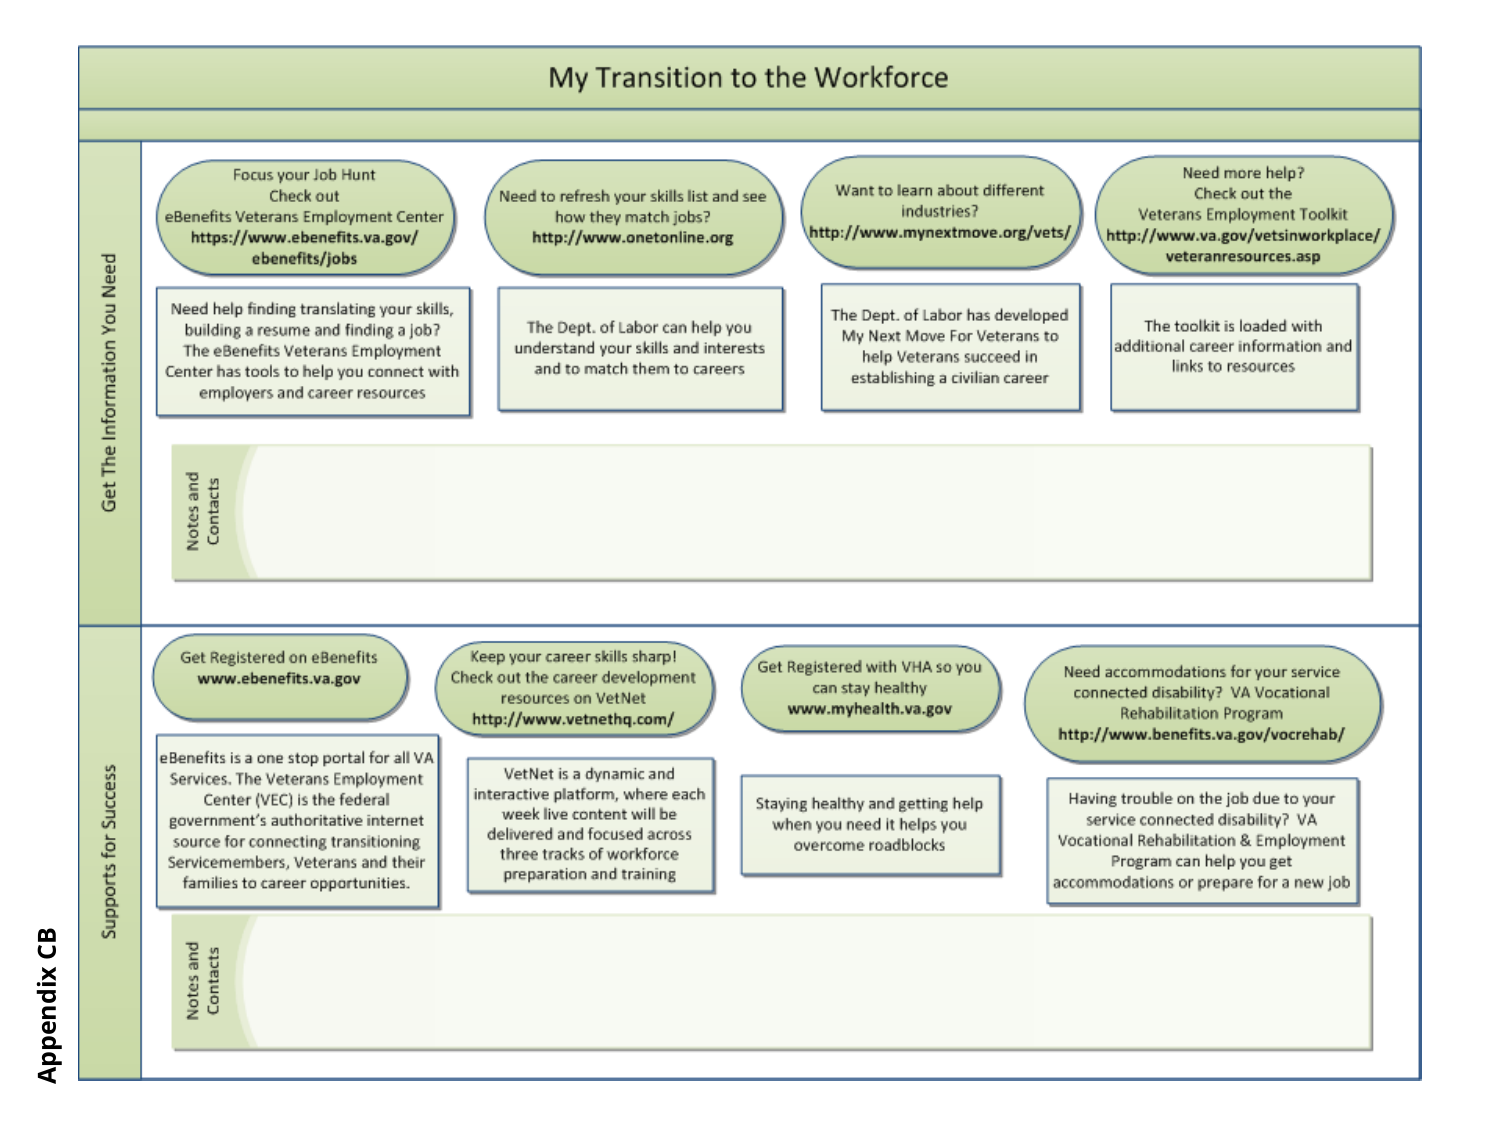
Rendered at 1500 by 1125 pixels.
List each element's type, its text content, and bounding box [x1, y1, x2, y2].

picture [78, 44, 1422, 1081]
text_box Appendix CB [23, 912, 69, 1100]
